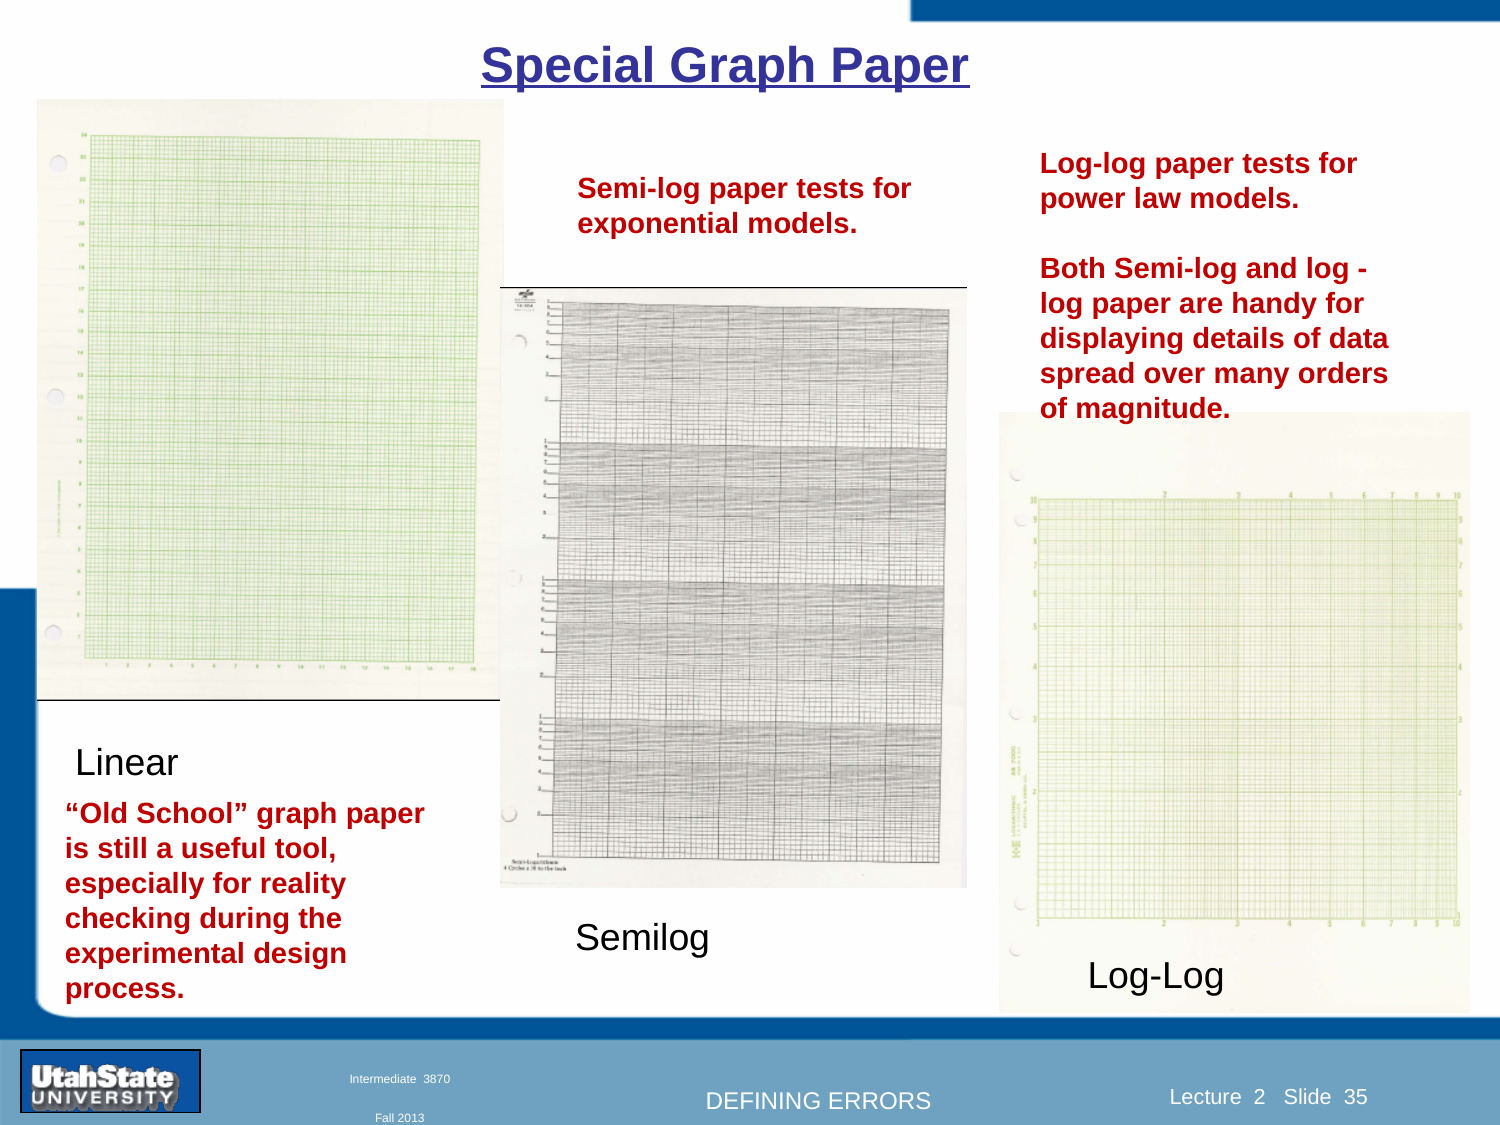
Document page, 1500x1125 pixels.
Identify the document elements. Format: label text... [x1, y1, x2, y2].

text_box Linear [60, 730, 194, 787]
text_box Semilog [560, 905, 725, 966]
text_box Semi-log paper tests for exponential models. [562, 162, 963, 248]
picture [0, 0, 1500, 1125]
text_box “Old School” graph paper is still a useful tool, especially for reality checking during the experimental design process. [50, 787, 450, 1012]
text_box Log-log paper tests for power law models. Both Semi-log and log -log paper are handy for displaying details of data spread over many orders of magnitude. [1025, 137, 1425, 410]
title Special Graph Paper [87, 37, 1363, 88]
